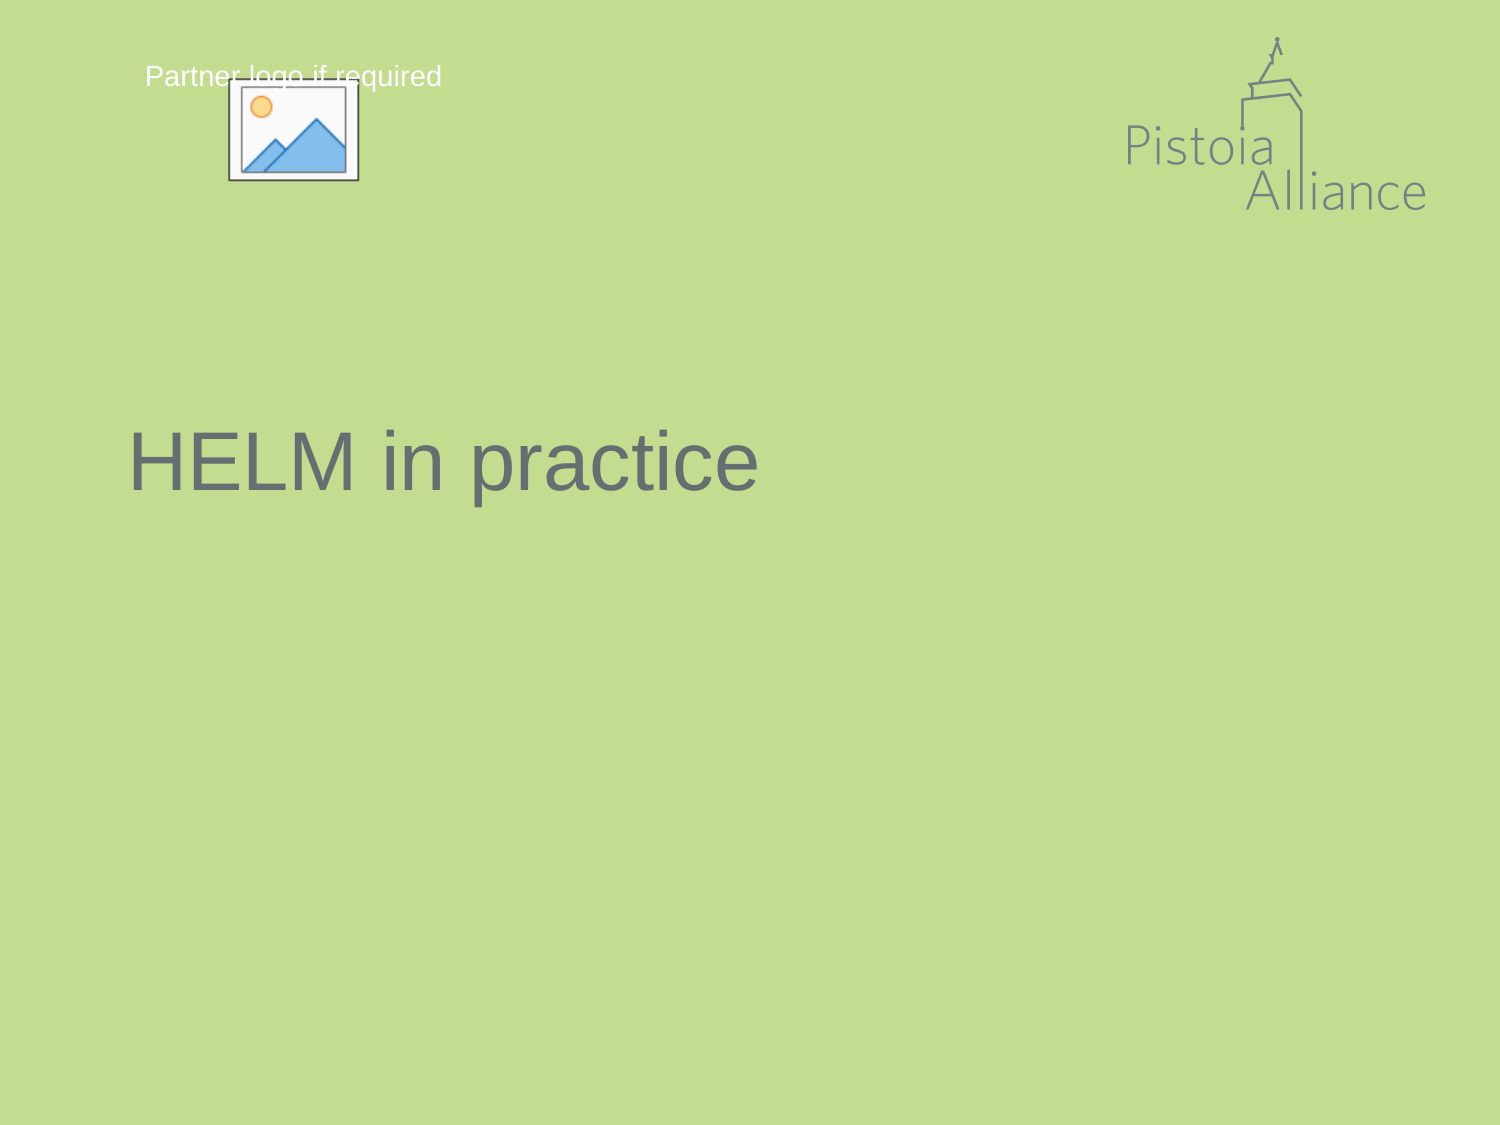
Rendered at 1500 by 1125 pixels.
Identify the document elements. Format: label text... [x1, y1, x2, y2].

picture [87, 49, 501, 211]
picture [1128, 37, 1425, 210]
title HELM in practice [112, 399, 1425, 517]
